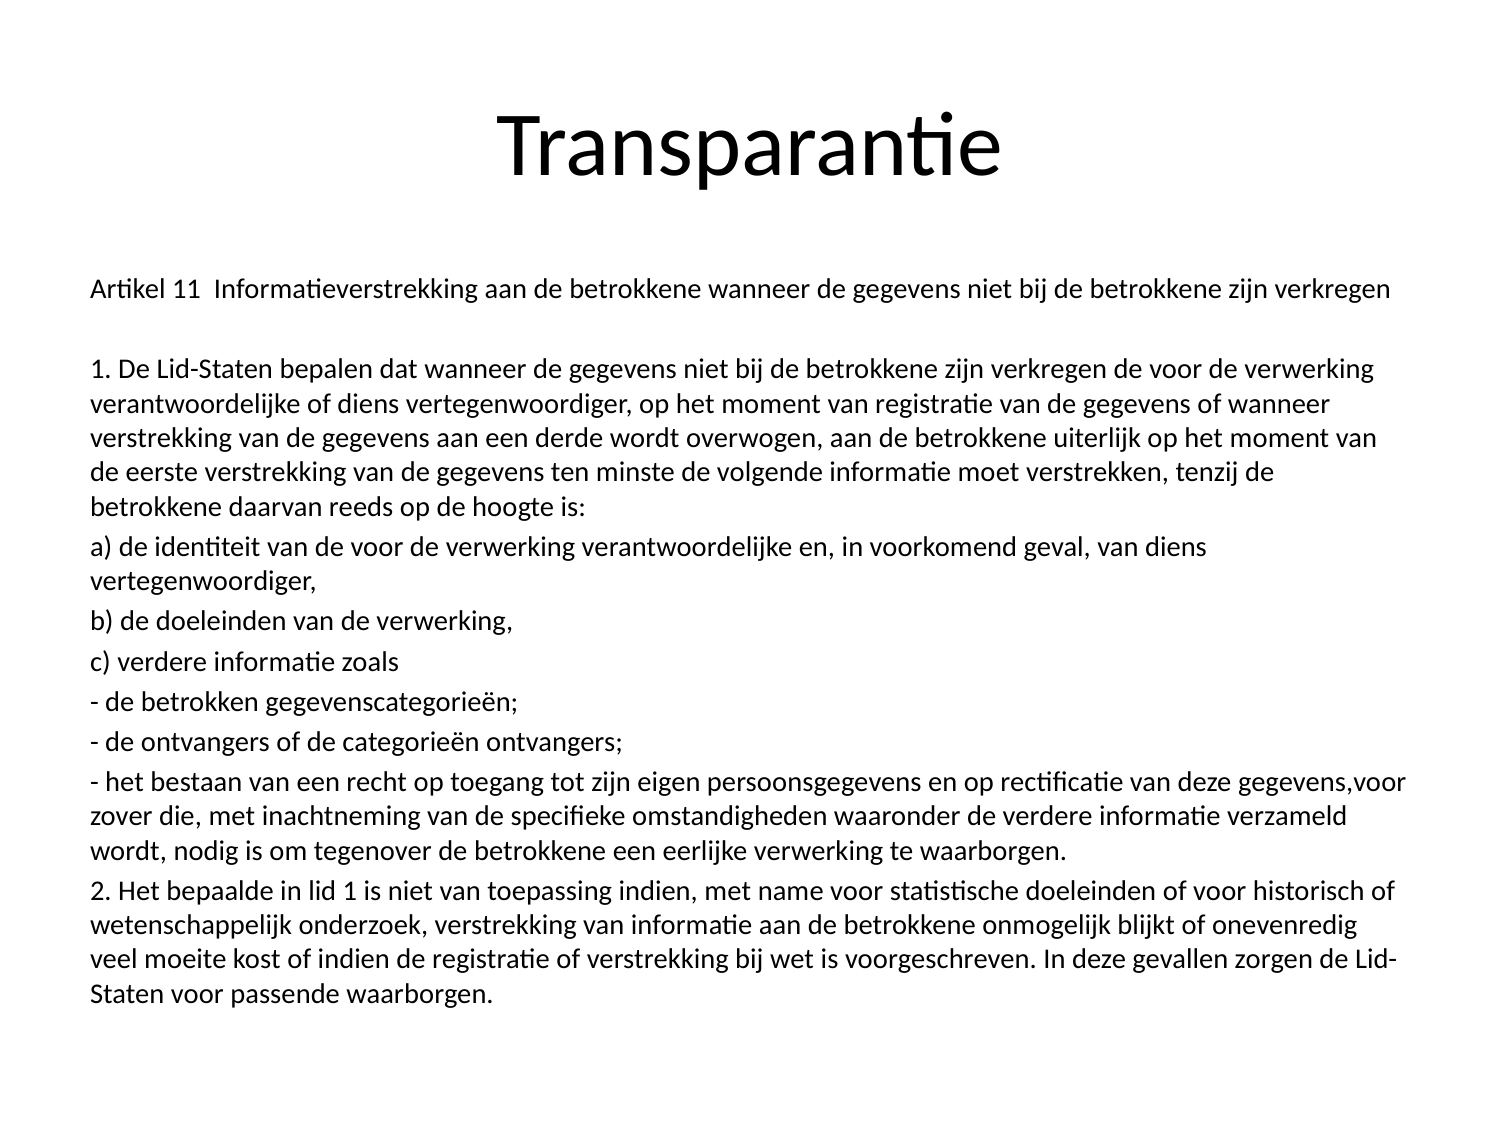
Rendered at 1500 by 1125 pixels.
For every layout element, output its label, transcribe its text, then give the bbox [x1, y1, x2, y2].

list Artikel 11 Informatieverstrekking aan de betrokkene wanneer de gegevens niet bij de betrokkene zijn verkregen 1. De Lid-Staten bepalen dat wanneer de gegevens niet bij de betrokkene zijn verkregen de voor de verwerking verantwoordelijke of diens vertegenwoordiger, op het moment van registratie van de gegevens of wanneer verstrekking van de gegevens aan een derde wordt overwogen, aan de betrokkene uiterlijk op het moment van de eerste verstrekking van de gegevens ten minste de volgende informatie moet verstrekken, tenzij de betrokkene daarvan reeds op de hoogte is: a) de identiteit van de voor de verwerking verantwoordelijke en, in voorkomend geval, van diens vertegenwoordiger, b) de doeleinden van de verwerking, c) verdere informatie zoals - de betrokken gegevenscategorieën; - de ontvangers of de categorieën ontvangers; - het bestaan van een recht op toegang tot zijn eigen persoonsgegevens en op rectificatie van deze gegevens,voor zover die, met inachtneming van de specifieke omstandigheden waaronder de verdere informatie verzameld wordt, nodig is om tegenover de betrokkene een eerlijke verwerking te waarborgen. 2. Het bepaalde in lid 1 is niet van toepassing indien, met name voor statistische doeleinden of voor historisch of wetenschappelijk onderzoek, verstrekking van informatie aan de betrokkene onmogelijk blijkt of onevenredig veel moeite kost of indien de registratie of verstrekking bij wet is voorgeschreven. In deze gevallen zorgen de Lid-Staten voor passende waarborgen. [75, 262, 1425, 1047]
title Transparantie [75, 45, 1425, 233]
